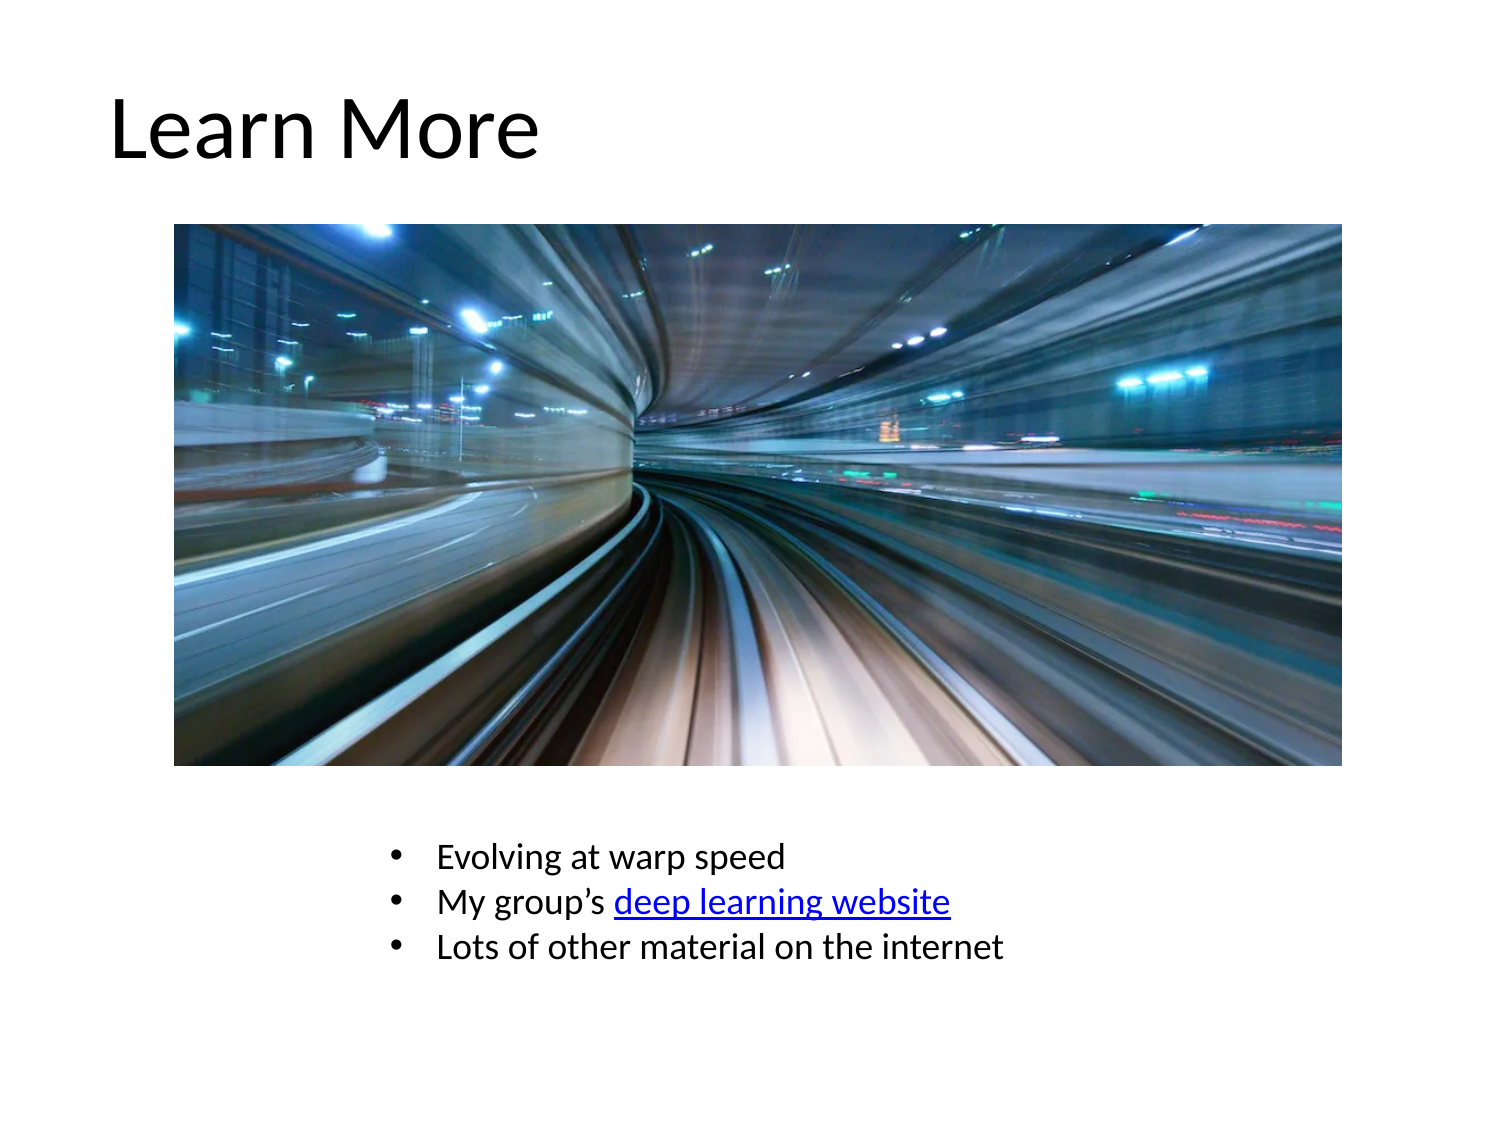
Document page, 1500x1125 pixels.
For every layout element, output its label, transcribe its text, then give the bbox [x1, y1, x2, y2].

text_box Learn More [94, 59, 557, 185]
picture [174, 224, 1343, 766]
text_box Evolving at warp speed My group’s deep learning website Lots of other material on the internet [375, 824, 1243, 975]
